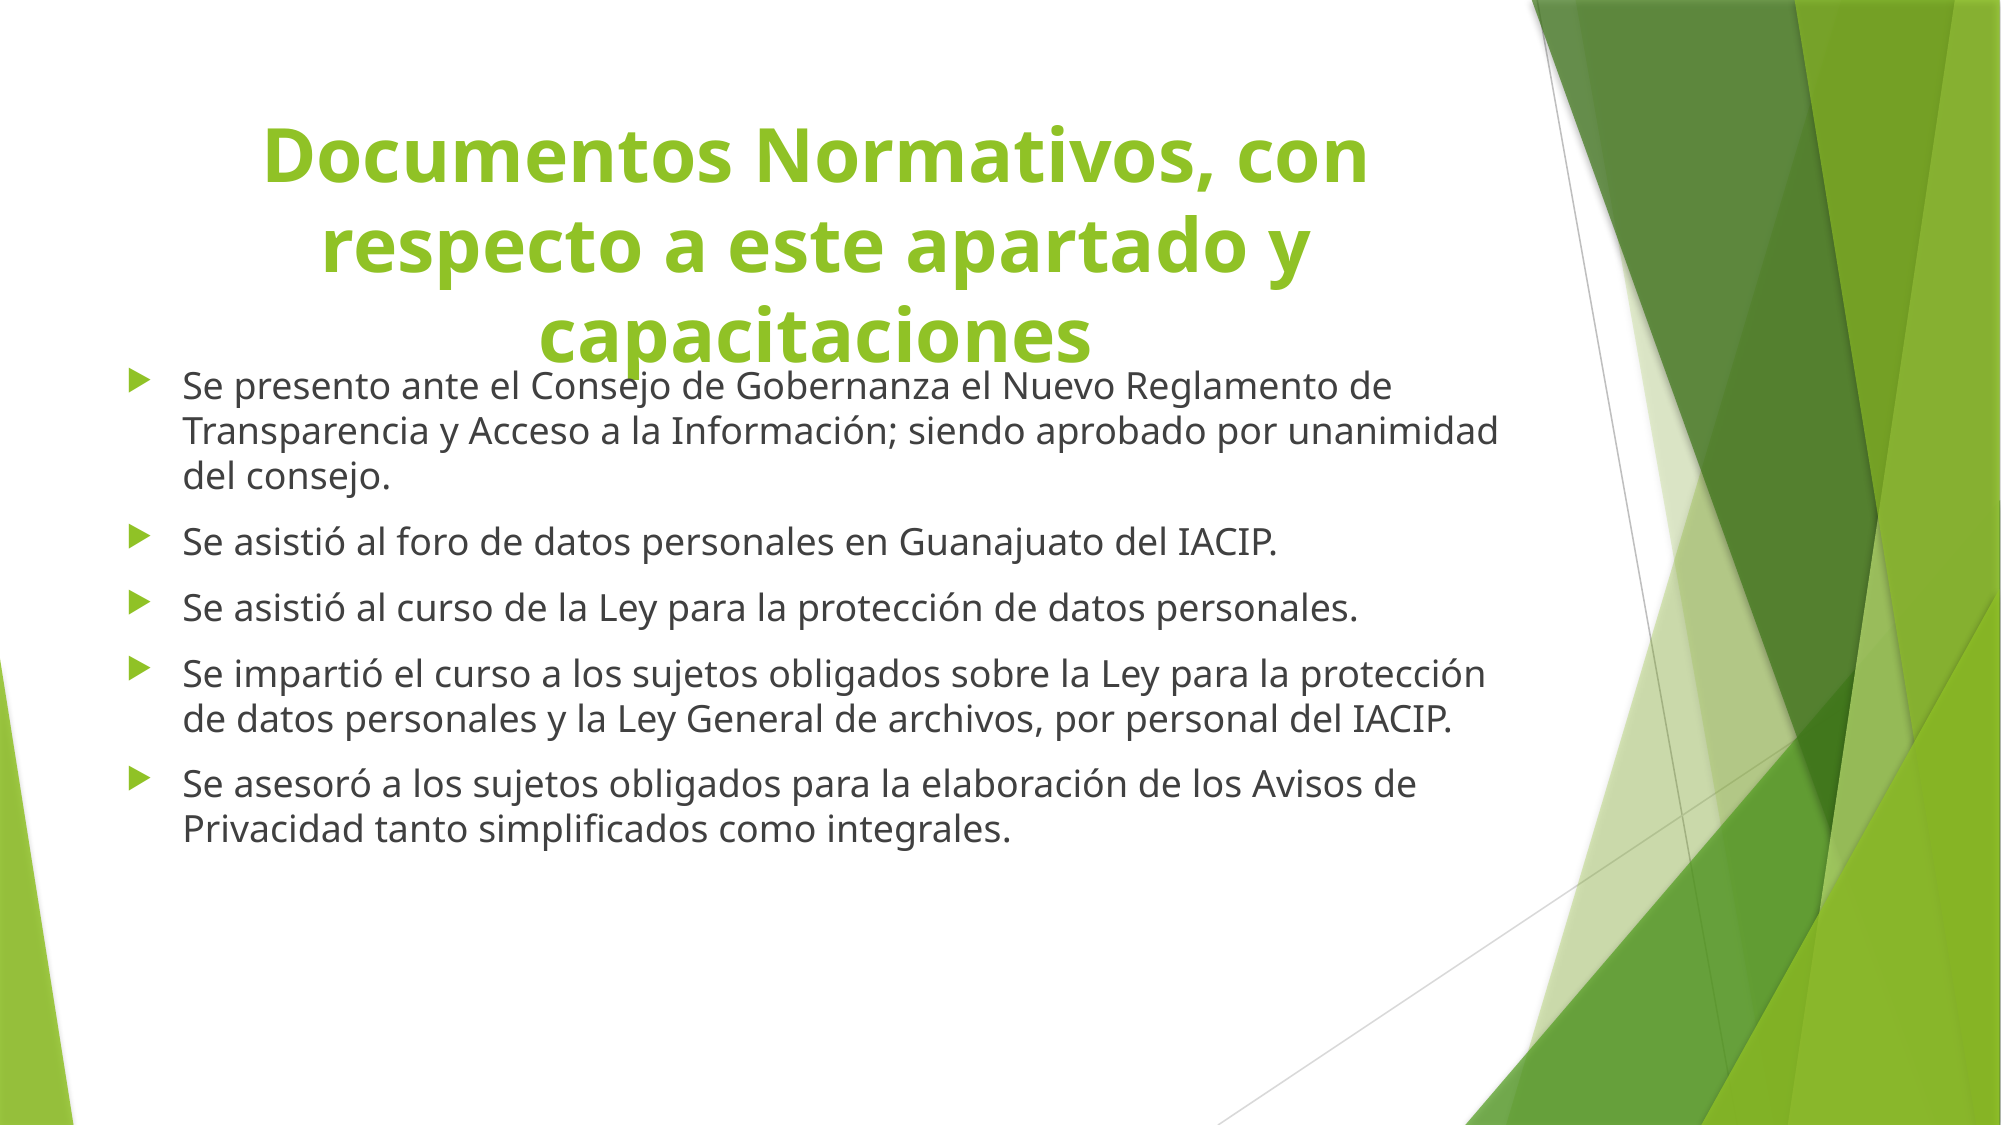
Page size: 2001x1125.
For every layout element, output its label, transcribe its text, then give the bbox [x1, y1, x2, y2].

title Documentos Normativos, con respecto a este apartado y capacitaciones [111, 99, 1522, 317]
list Se presento ante el Consejo de Gobernanza el Nuevo Reglamento de Transparencia y Acceso a la Información; siendo aprobado por unanimidad del consejo. Se asistió al foro de datos personales en Guanajuato del IACIP. Se asistió al curso de la Ley para la protección de datos personales. Se impartió el curso a los sujetos obligados sobre la Ley para la protección de datos personales y la Ley General de archivos, por personal del IACIP. Se asesoró a los sujetos obligados para la elaboración de los Avisos de Privacidad tanto simplificados como integrales. [111, 354, 1522, 992]
